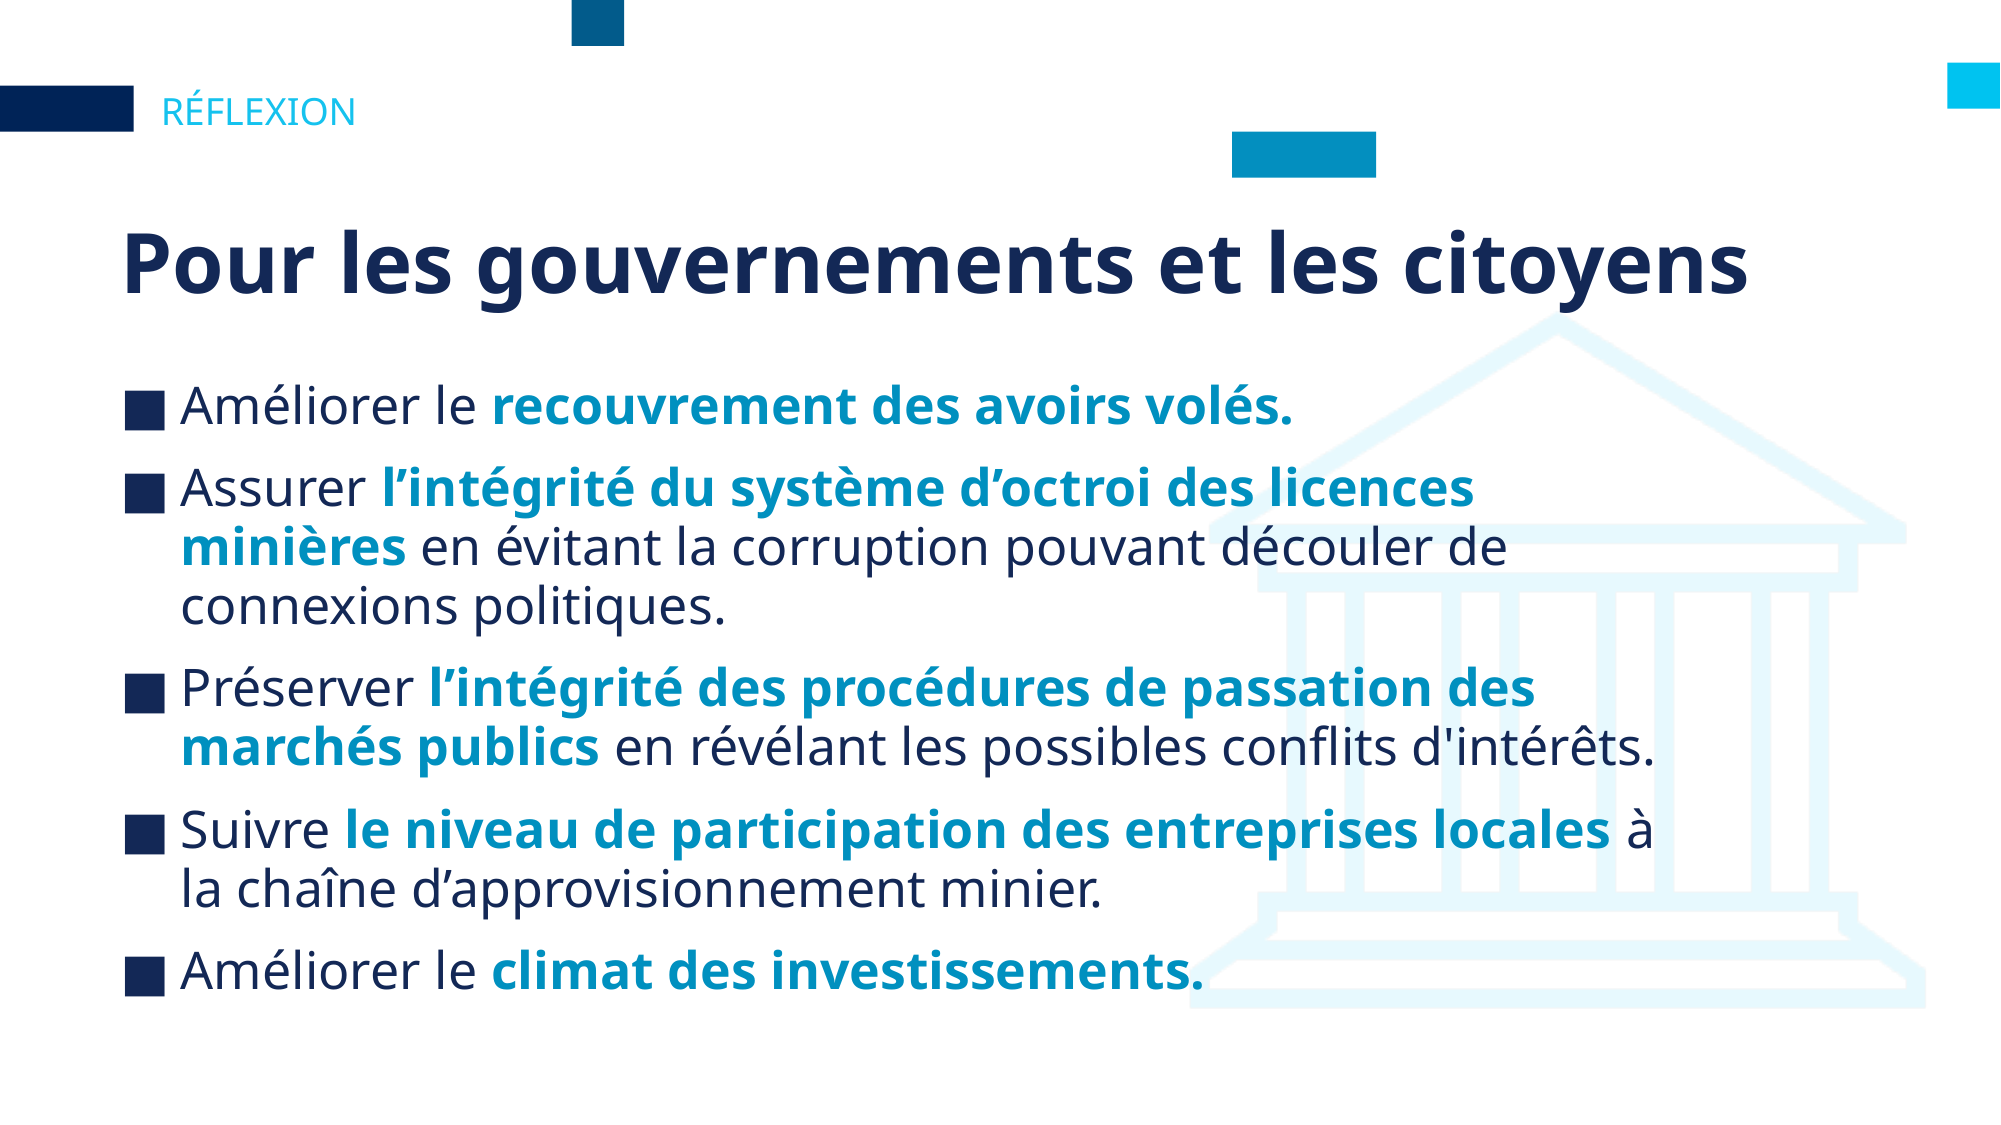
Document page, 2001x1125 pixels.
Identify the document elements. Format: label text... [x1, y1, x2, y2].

picture [1094, 196, 2000, 1125]
title Pour les gouvernements et les citoyens [105, 215, 1094, 326]
text_box RÉFLEXION [131, 80, 447, 141]
list Améliorer le recouvrement des avoirs volés. Assurer l’intégrité du système d’octroi des licences minières en évitant la corruption pouvant découler de connexions politiques. Préserver l’intégrité des procédures de passation des marchés publics en révélant les possibles conflits d'intérêts. Suivre le niveau de participation des entreprises locales à la chaîne d’approvisionnement minier. Améliorer le climat des investissements. [105, 369, 1094, 1043]
